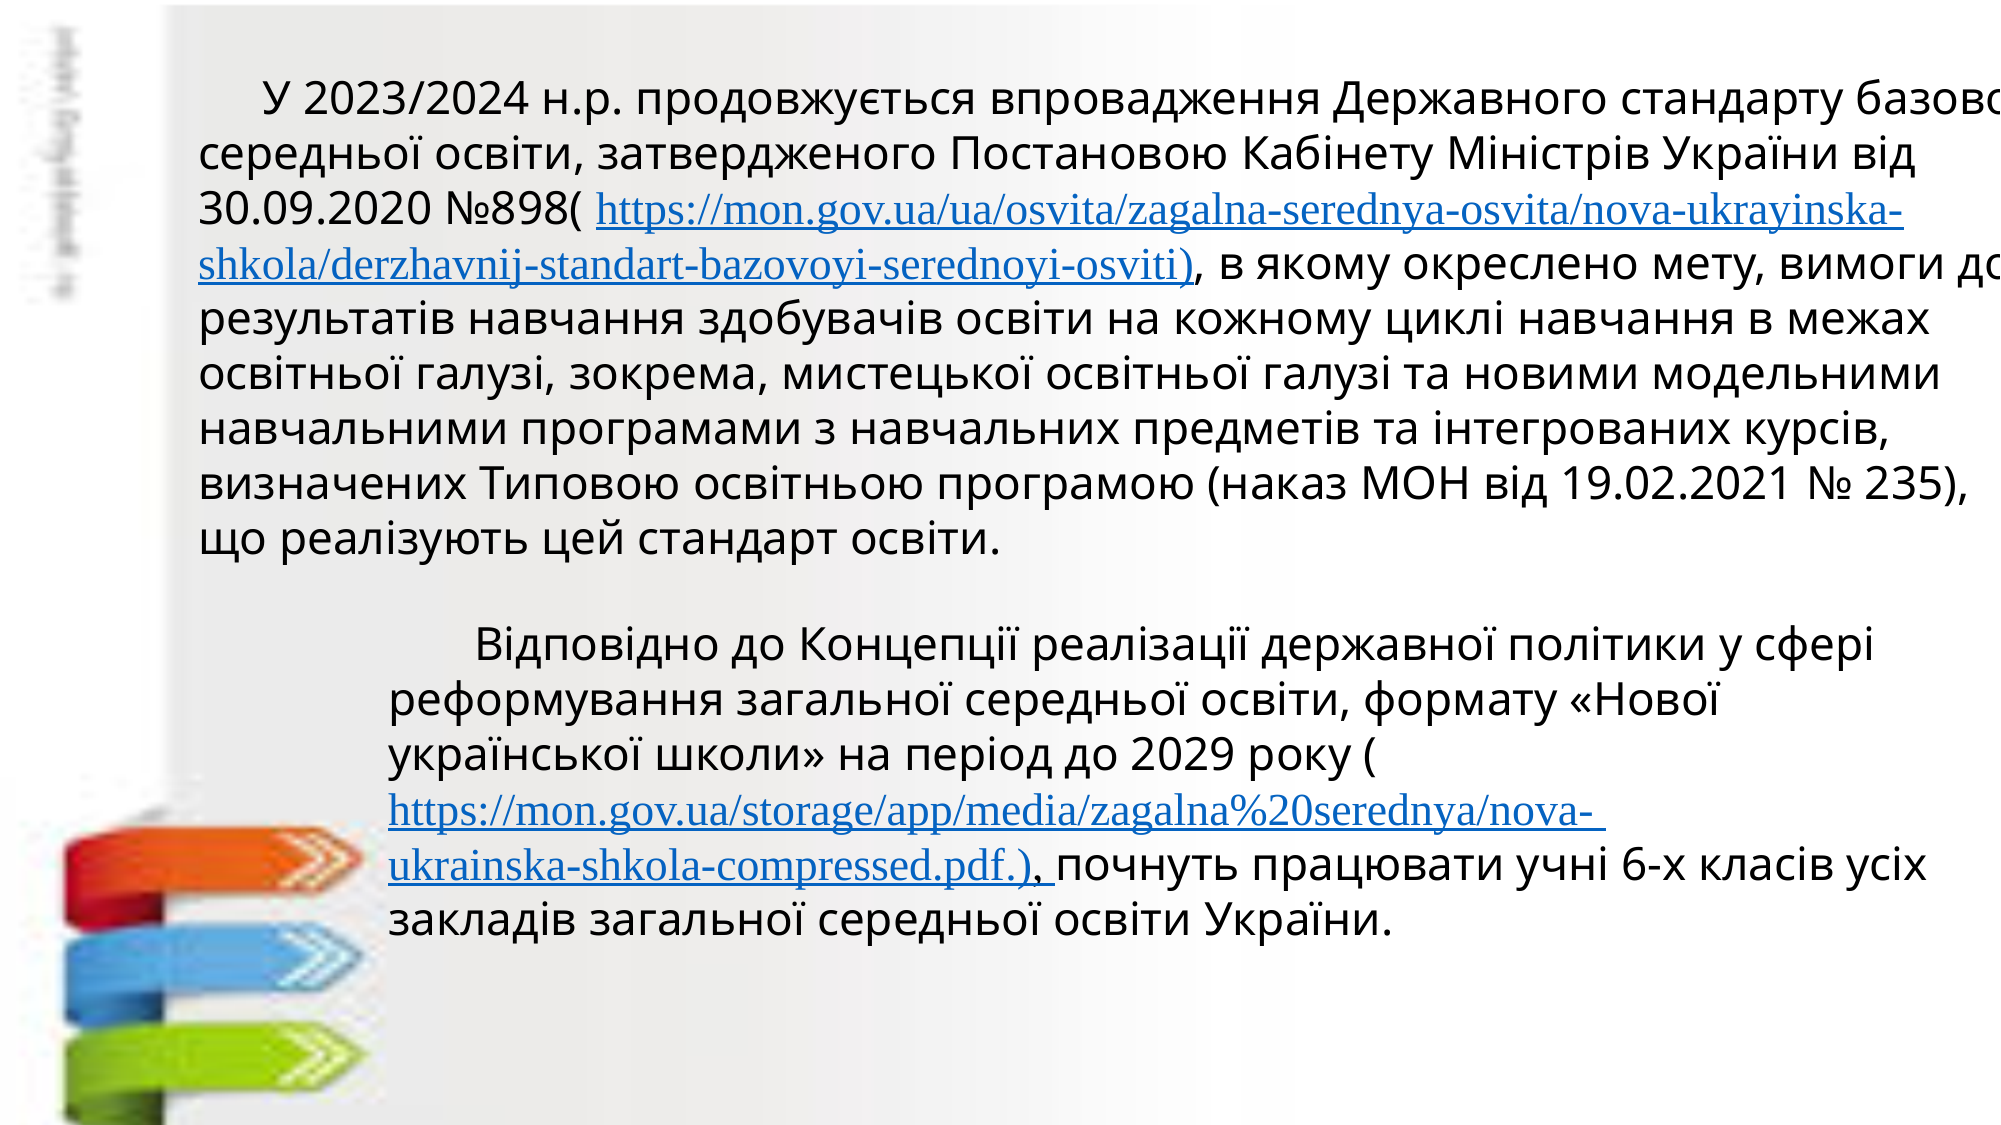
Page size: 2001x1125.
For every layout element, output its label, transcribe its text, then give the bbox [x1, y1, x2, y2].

text_box У 2023/2024 н.р. продовжується впровадження Державного стандарту базової середньої освіти, затвердженого Постановою Кабінету Міністрів України від 30.09.2020 №898( https://mon.gov.ua/ua/osvita/zagalna-serednya-osvita/nova-ukrayinska- shkola/derzhavnij-standart-bazovoyi-serednoyi-osviti), в якому окреслено мету, вимоги до результатів навчання здобувачів освіти на кожному циклі навчання в межах освітньої галузі, зокрема, мистецької освітньої галузі та новими модельними навчальними програмами з навчальних предметів та інтегрованих курсів, визначених Типовою освітньою програмою (наказ МОН від 19.02.2021 № 235), що реалізують цей стандарт освіти. [1968, 61, 2000, 571]
picture [0, 3, 1968, 1125]
